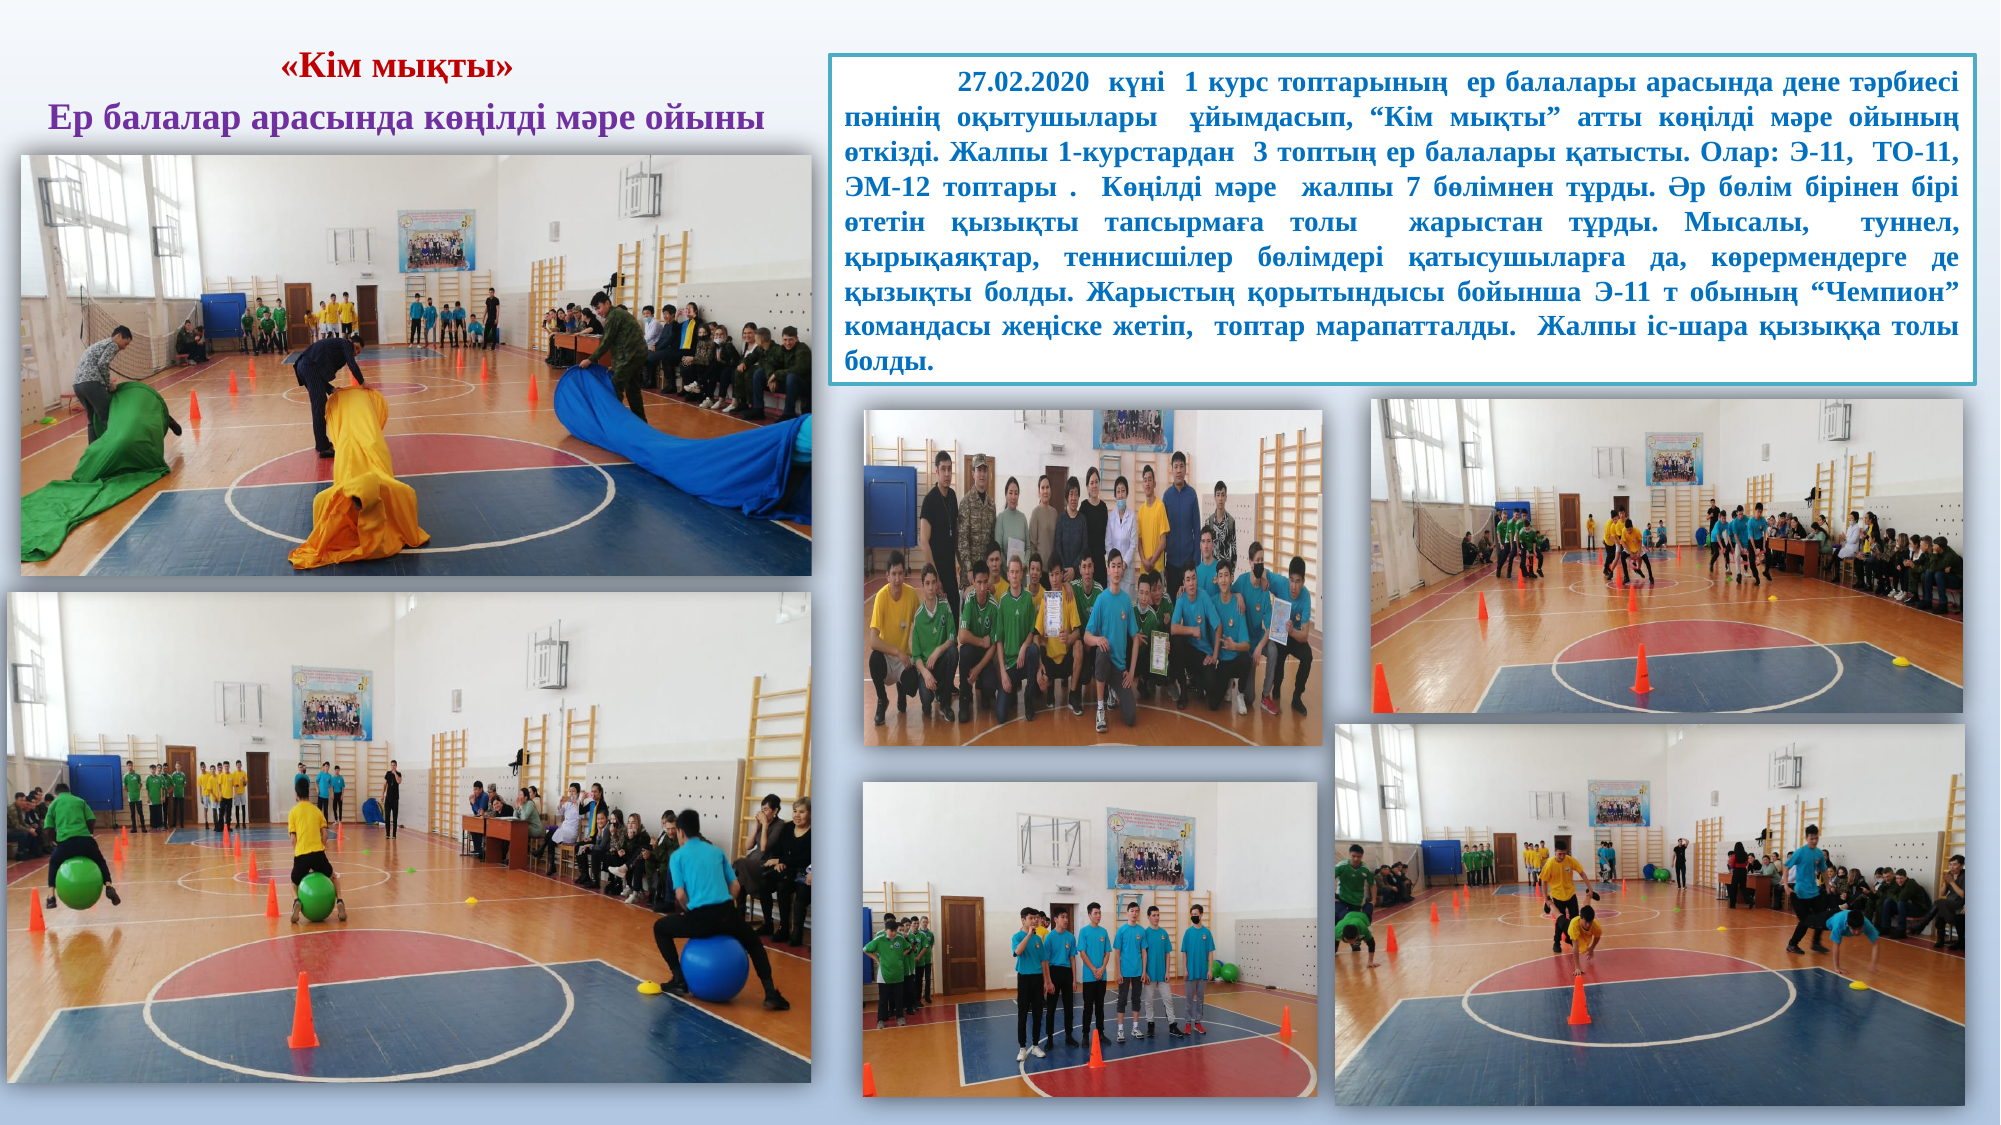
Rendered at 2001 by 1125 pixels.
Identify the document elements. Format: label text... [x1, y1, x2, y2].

text_box «Кім мықты» Ер балалар арасында көңілді мәре ойыны [26, 26, 787, 134]
picture [863, 410, 1323, 746]
picture [1370, 399, 1964, 713]
text_box 27.02.2020 күні 1 курс топтарының ер балалары арасында дене тәрбиесі пәнінің оқытушылары ұйымдасып, “Кім мықты” атты көңілді мәре ойының өткізді. Жалпы 1-курстардан 3 топтың ер балалары қатысты. Олар: Э-11, ТО-11, ЭМ-12 топтары . Көңілді мәре жалпы 7 бөлімнен тұрды. Әр бөлім бірінен бірі өтетін қызықты тапсырмаға толы жарыстан тұрды. Мысалы, туннел, қырықаяқтар, теннисшілер бөлімдері қатысушыларға да, көрермендерге де қызықты болды. Жарыстың қорытындысы бойынша Э-11 т обының “Чемпион” командасы жеңіске жетіп, топтар марапатталды. Жалпы іс-шара қызыққа толы болды. [828, 53, 1977, 386]
picture [6, 592, 812, 1083]
picture [1335, 724, 1965, 1106]
picture [20, 154, 812, 576]
picture [862, 782, 1318, 1097]
